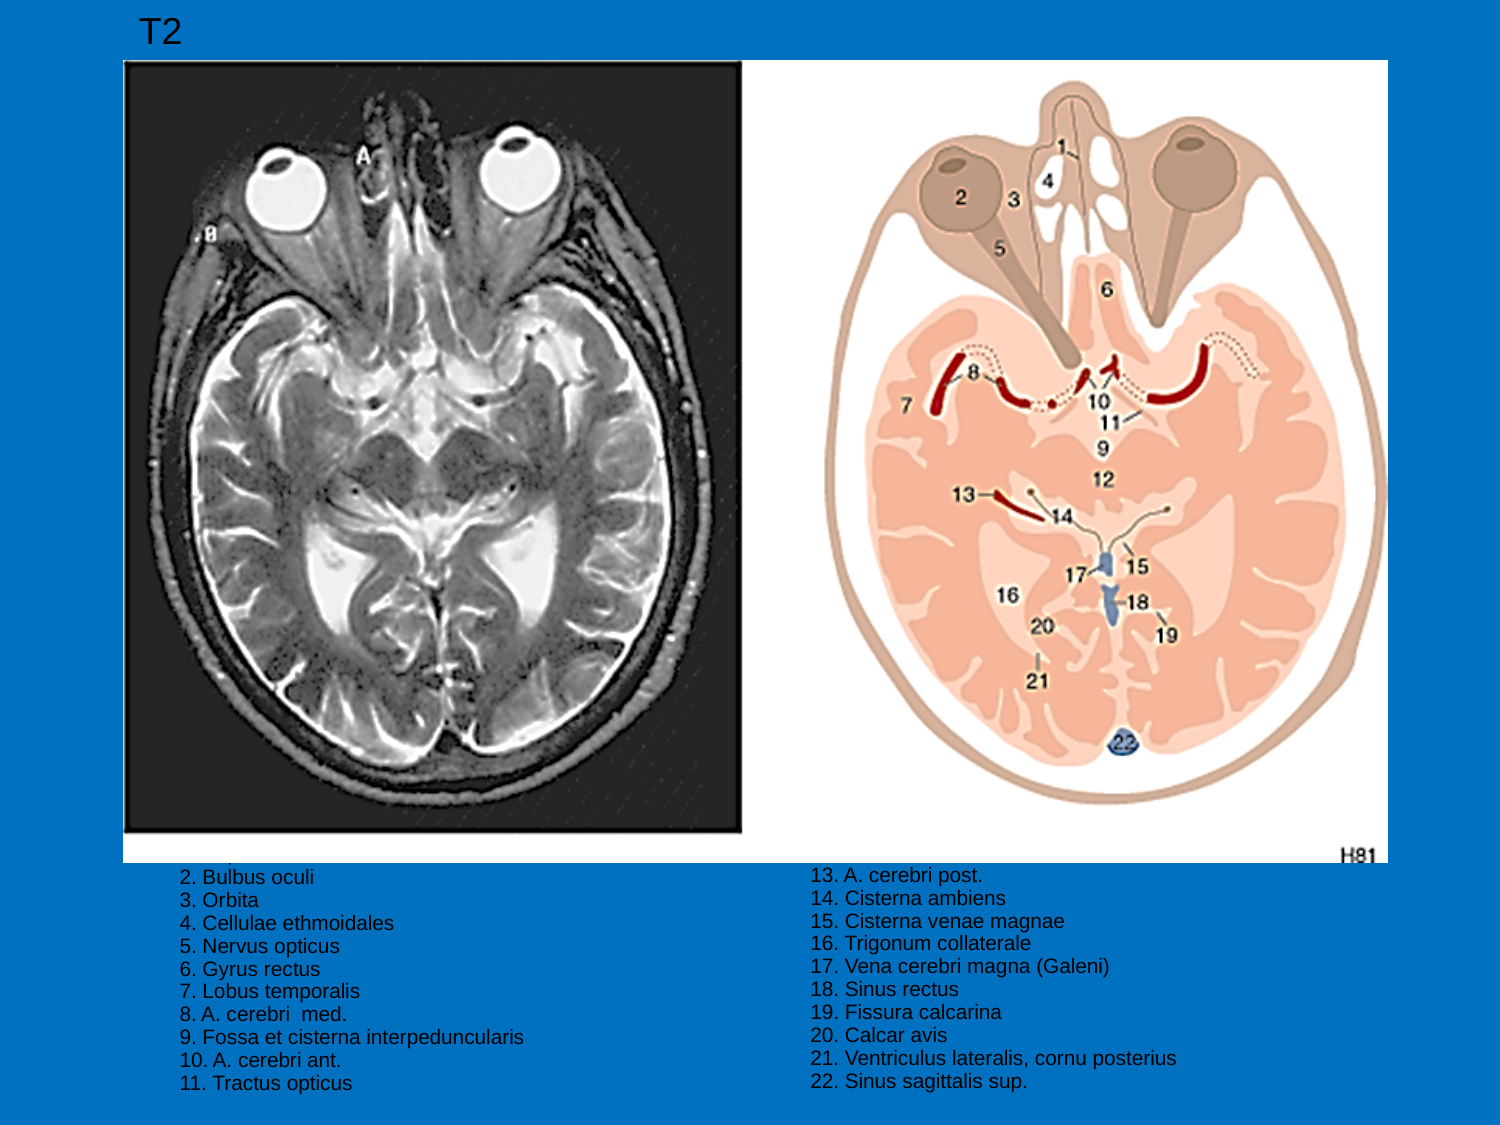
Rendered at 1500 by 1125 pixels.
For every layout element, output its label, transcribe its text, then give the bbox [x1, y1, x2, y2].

text_box 1. Septum nasi 2. Bulbus oculi 3. Orbita 4. Cellulae ethmoidales 5. Nervus opticus 6. Gyrus rectus 7. Lobus temporalis 8. A. cerebri med. 9. Fossa et cisterna interpeduncularis 10. A. cerebri ant. 11. Tractus opticus [164, 871, 740, 1101]
picture [123, 59, 1389, 864]
text_box 12. Mesencephalon 13. A. cerebri post. 14. Cisterna ambiens 15. Cisterna venae magnae 16. Trigonum collaterale 17. Vena cerebri magna (Galeni) 18. Sinus rectus 19. Fissura calcarina 20. Calcar avis 21. Ventriculus lateralis, cornu posterius 22. Sinus sagittalis sup. [795, 871, 1359, 1098]
text_box T2 [123, 0, 1062, 59]
